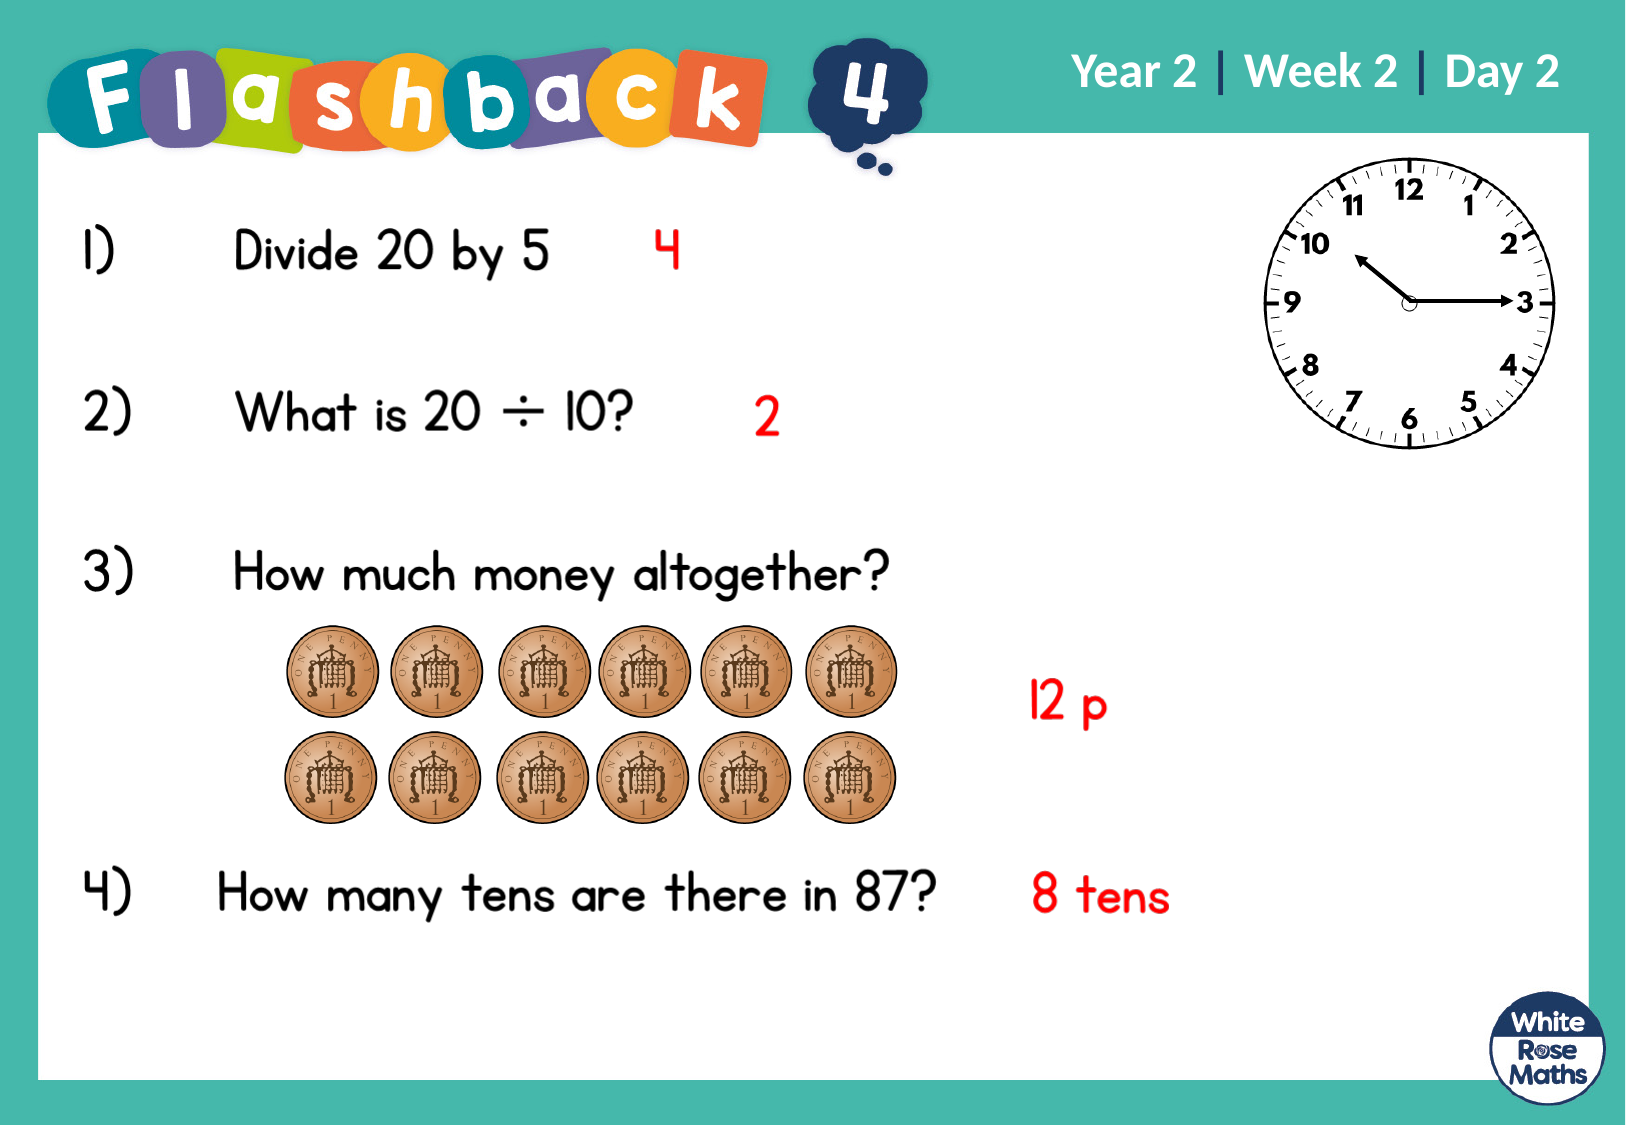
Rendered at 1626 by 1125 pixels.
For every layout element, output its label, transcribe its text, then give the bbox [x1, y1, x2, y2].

text_box Year 2 | Week 2 | Day 2 [991, 36, 1587, 108]
picture [0, 0, 1626, 1125]
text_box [1354, 254, 1411, 301]
